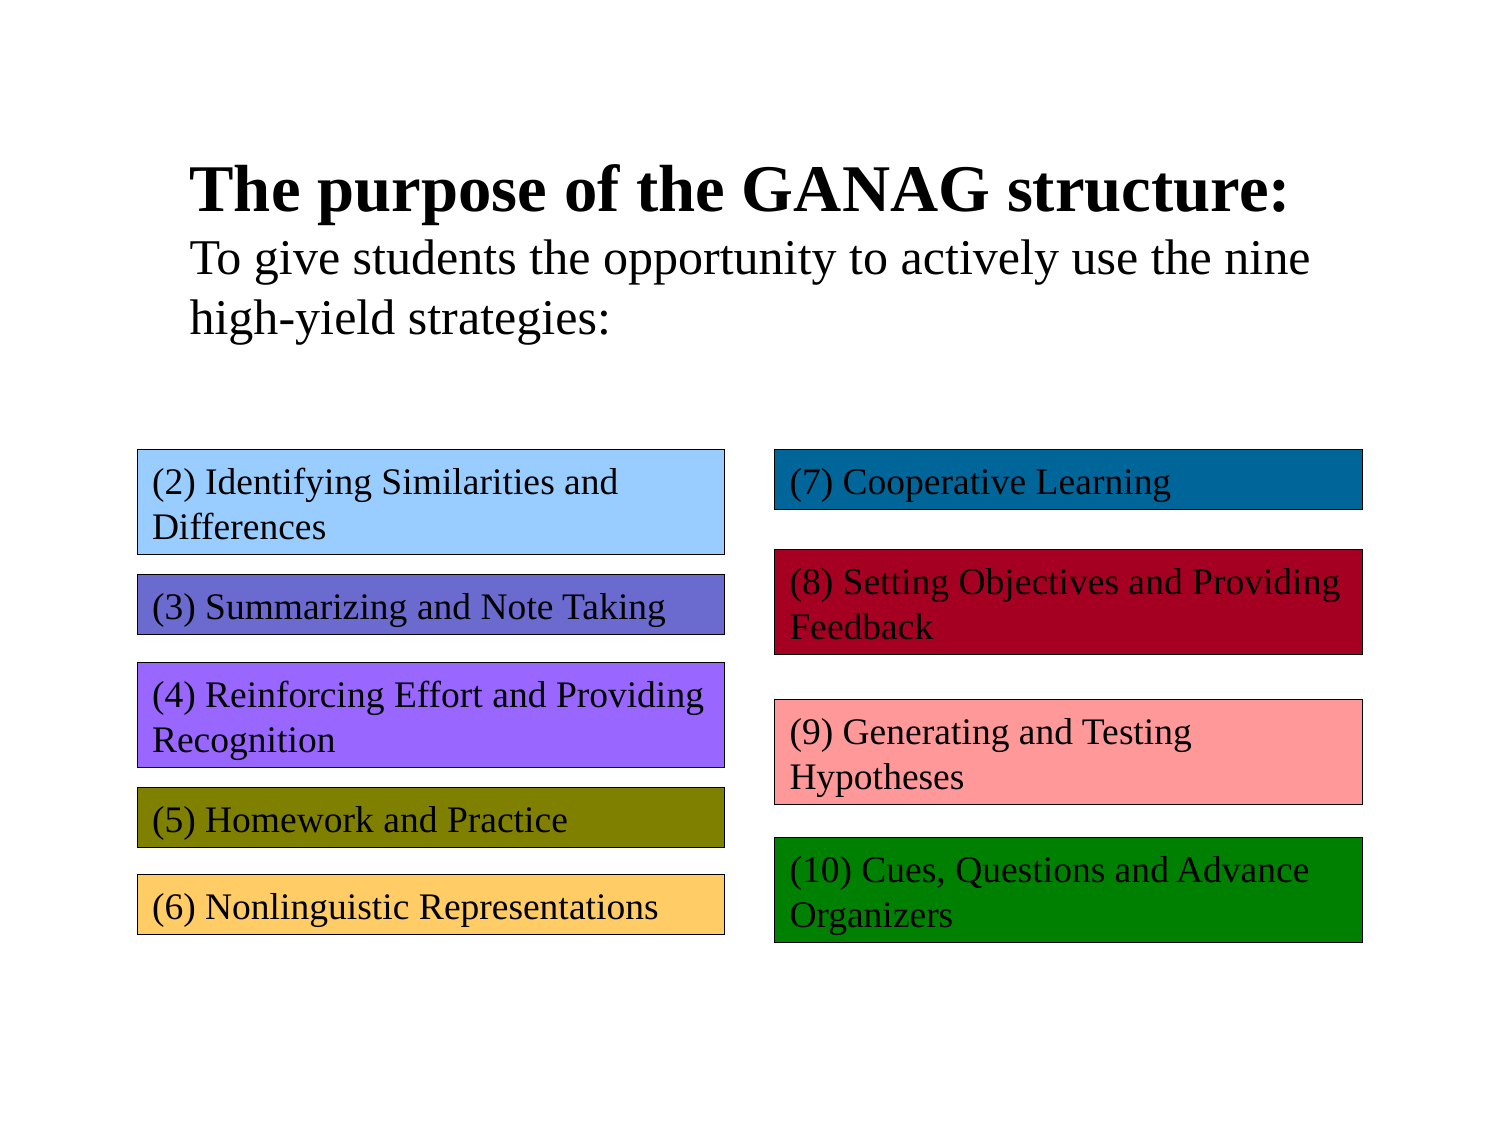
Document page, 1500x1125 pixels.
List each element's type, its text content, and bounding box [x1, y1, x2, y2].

text_box (6) Nonlinguistic Representations [137, 874, 725, 935]
text_box (10) Cues, Questions and Advance Organizers [774, 837, 1363, 943]
text_box (2) Identifying Similarities and Differences [137, 449, 725, 555]
text_box (9) Generating and Testing Hypotheses [774, 699, 1363, 805]
text_box (5) Homework and Practice [137, 787, 725, 848]
text_box (7) Cooperative Learning [774, 449, 1363, 510]
text_box (3) Summarizing and Note Taking [137, 574, 725, 635]
text_box The purpose of the GANAG structure: To give students the opportunity to actively use the nine high-yield strategies: [174, 137, 1363, 353]
text_box (8) Setting Objectives and Providing Feedback [774, 549, 1363, 655]
text_box (4) Reinforcing Effort and Providing Recognition [137, 662, 725, 768]
